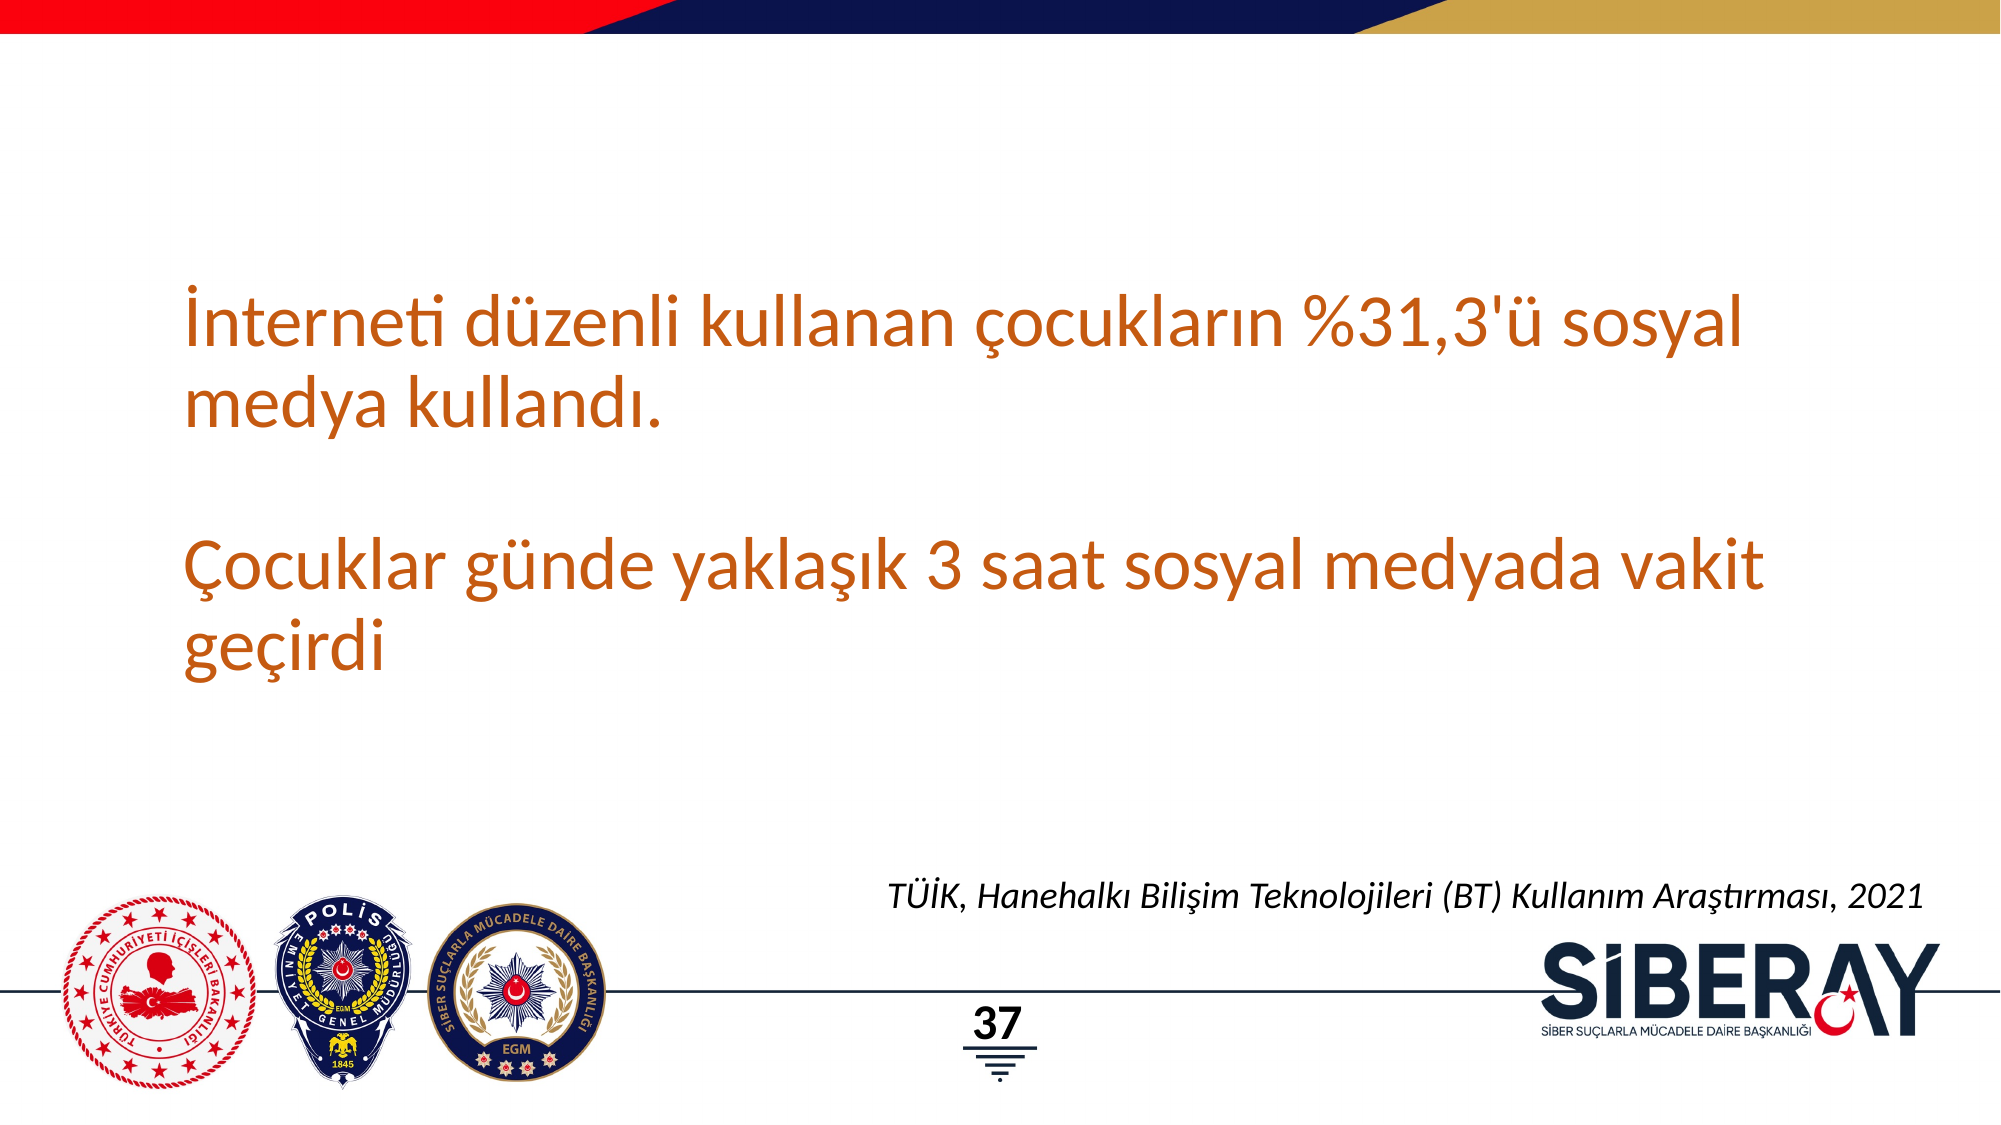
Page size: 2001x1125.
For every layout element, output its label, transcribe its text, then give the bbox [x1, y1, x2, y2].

list TÜİK, Hanehalkı Bilişim Teknolojileri (BT) Kullanım Araştırması, 2021 [871, 868, 1954, 925]
text_box 37 [954, 993, 1042, 1046]
title İnterneti düzenli kullanan çocukların %31,3'ü sosyal medya kullandı. Çocuklar günde yaklaşık 3 saat sosyal medyada vakit geçirdi [168, 388, 1894, 751]
picture [0, 0, 2001, 1125]
